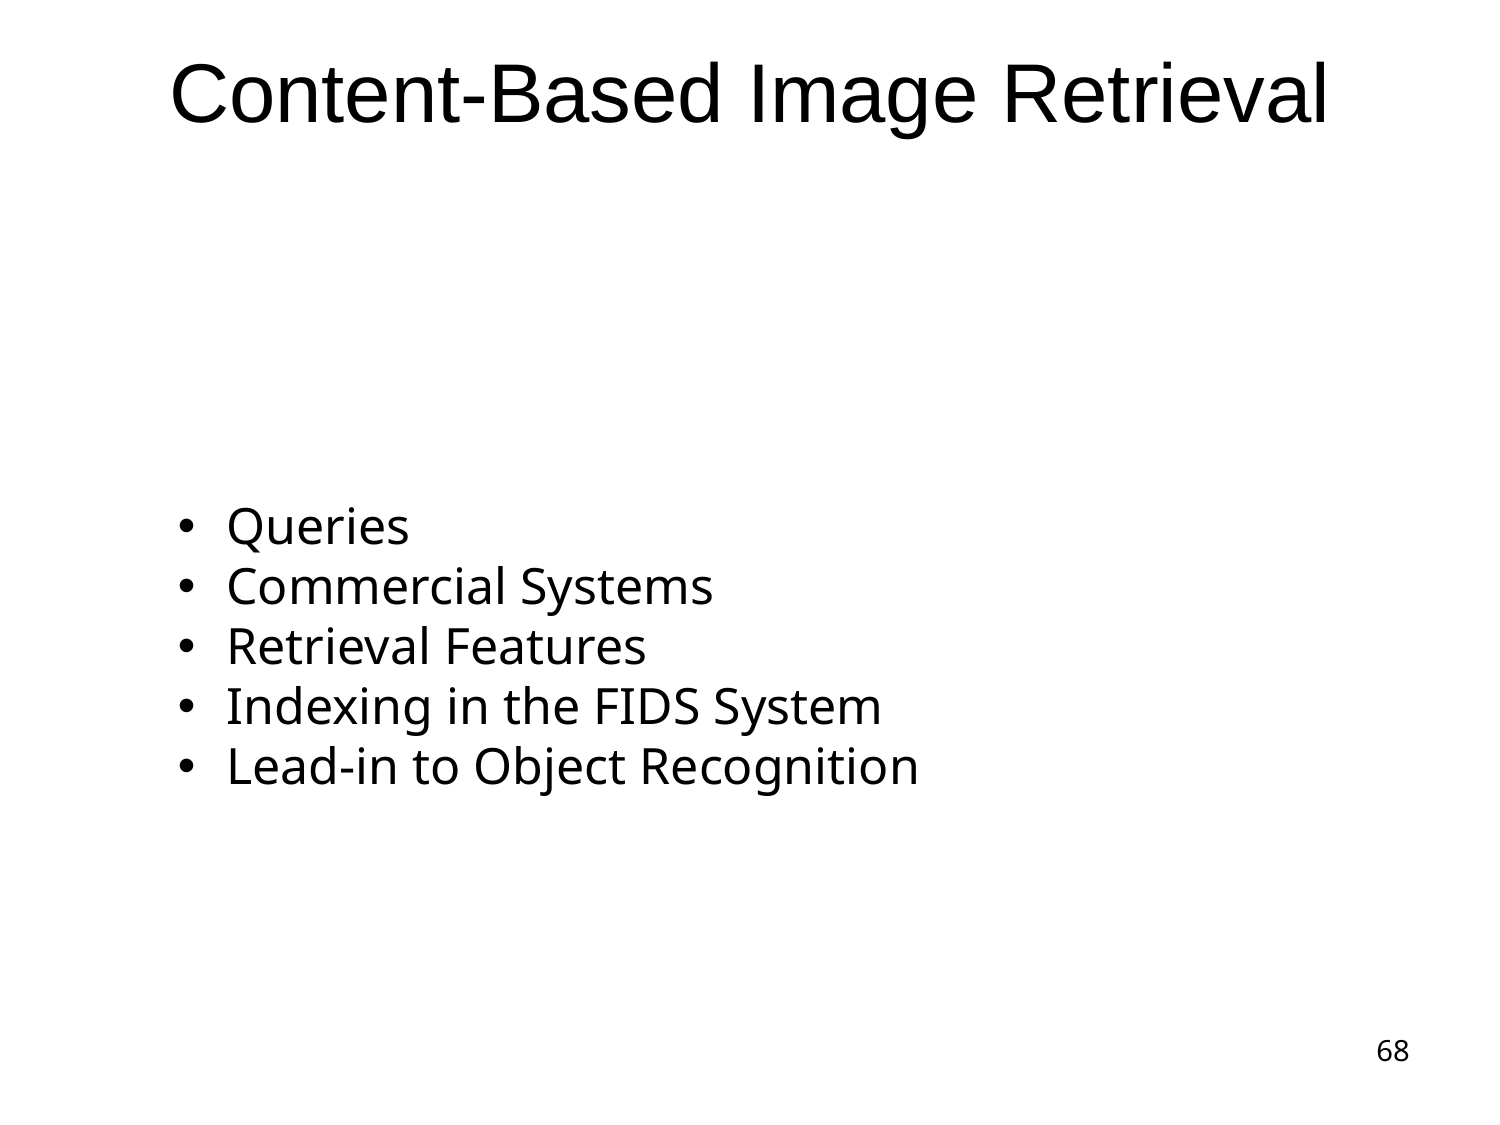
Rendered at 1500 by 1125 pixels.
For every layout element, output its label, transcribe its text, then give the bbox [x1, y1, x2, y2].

title Content-Based Image Retrieval [75, 45, 1425, 233]
text_box Queries Commercial Systems Retrieval Features Indexing in the FIDS System Lead-in to Object Recognition [163, 487, 936, 923]
slide_number 68 [1074, 1024, 1426, 1103]
